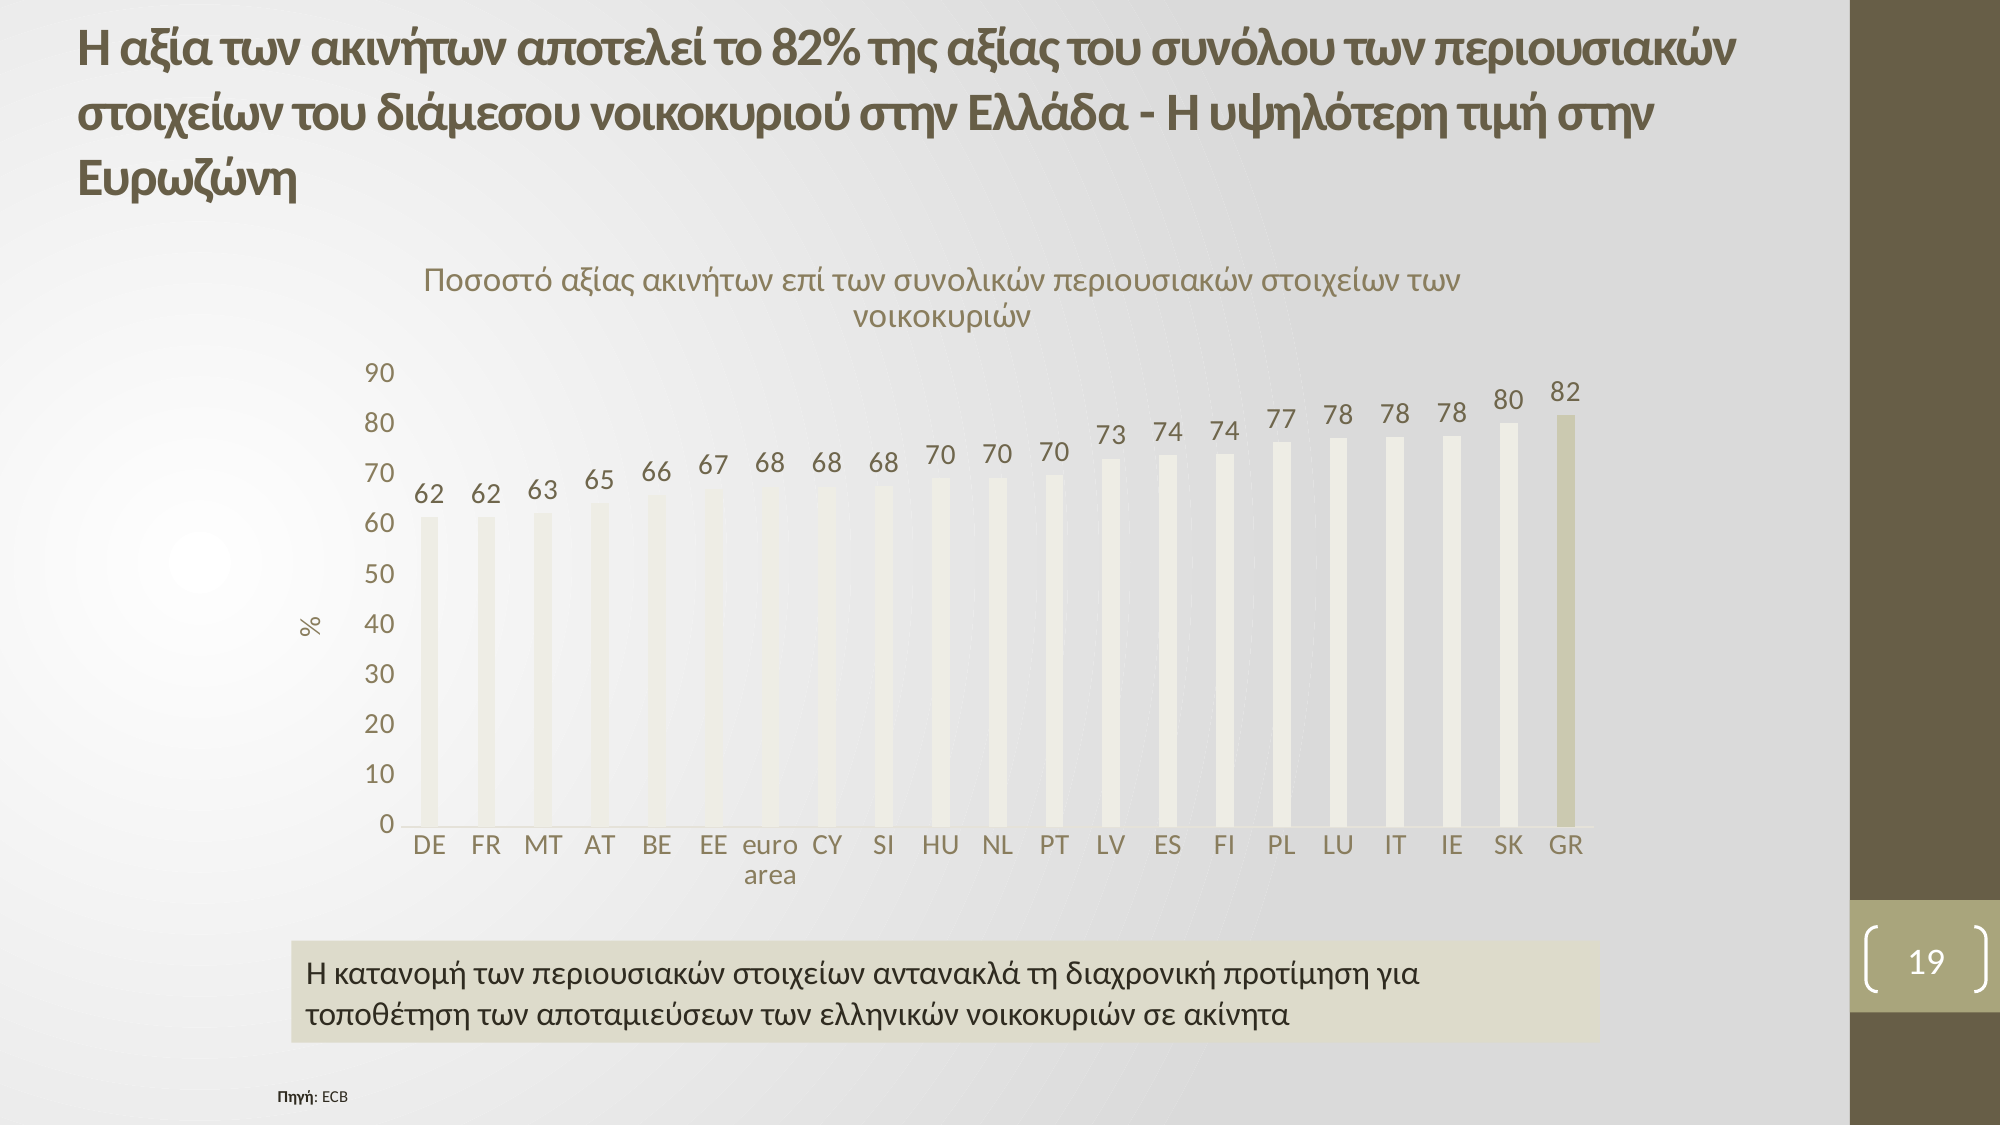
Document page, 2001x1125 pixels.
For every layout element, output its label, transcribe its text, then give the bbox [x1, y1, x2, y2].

text_box Πηγή: ECB [262, 1078, 469, 1114]
slide_number 19 [1864, 925, 1988, 994]
chart [262, 232, 1622, 907]
title Η αξία των ακινήτων αποτελεί το 82% της αξίας του συνόλου των περιουσιακών στοιχείων του διάμεσου νοικοκυριού στην Ελλάδα - Η υψηλότερη τιμή στην Ευρωζώνη [62, 21, 1838, 197]
text_box Η κατανομή των περιουσιακών στοιχείων αντανακλά τη διαχρονική προτίμηση για τοποθέτηση των αποταμιεύσεων των ελληνικών νοικοκυριών σε ακίνητα [289, 938, 1602, 1045]
